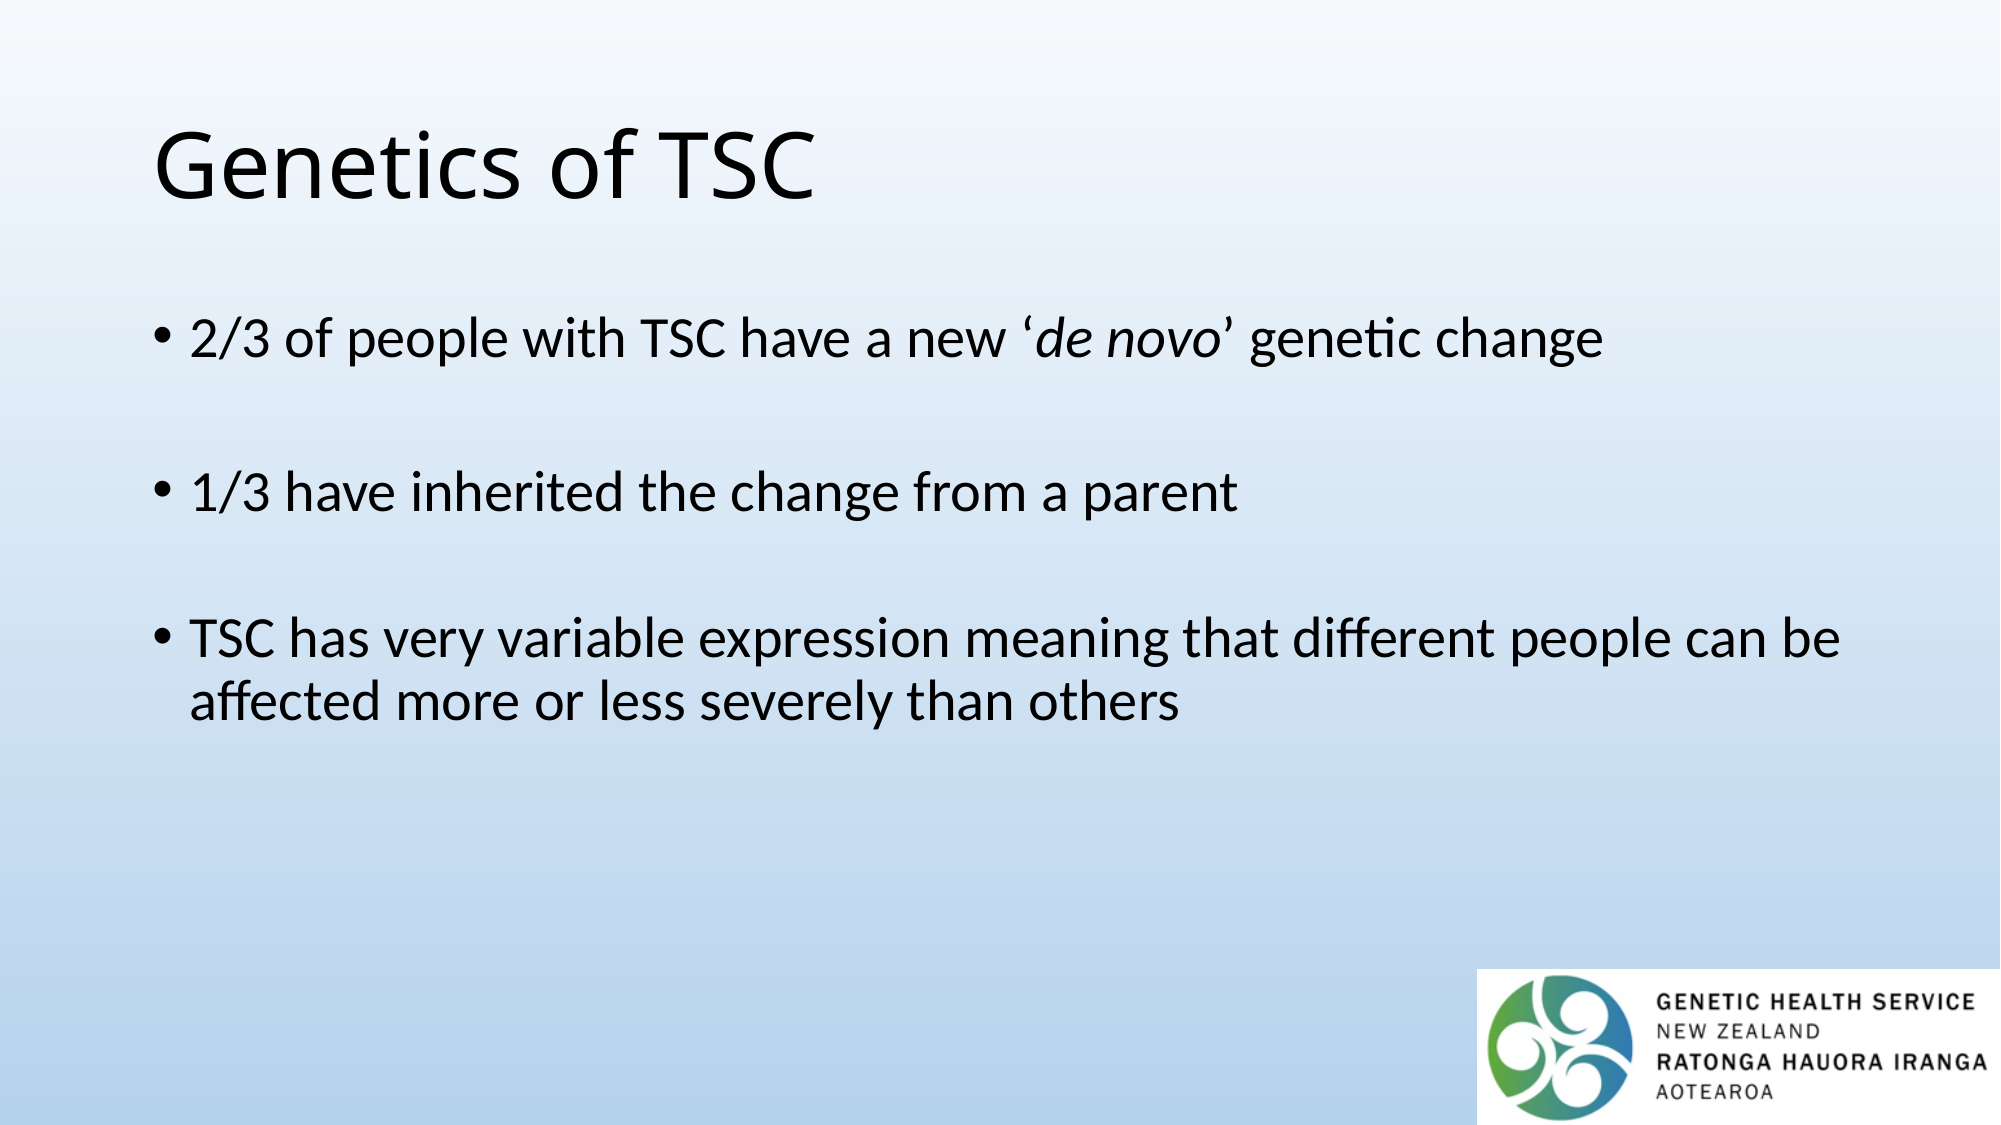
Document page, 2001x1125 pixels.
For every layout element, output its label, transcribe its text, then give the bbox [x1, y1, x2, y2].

title Genetics of TSC [137, 59, 1863, 278]
list 2/3 of people with TSC have a new ‘de novo’ genetic change 1/3 have inherited the change from a parent TSC has very variable expression meaning that different people can be affected more or less severely than others [137, 299, 1863, 1014]
picture [1477, 969, 2000, 1125]
